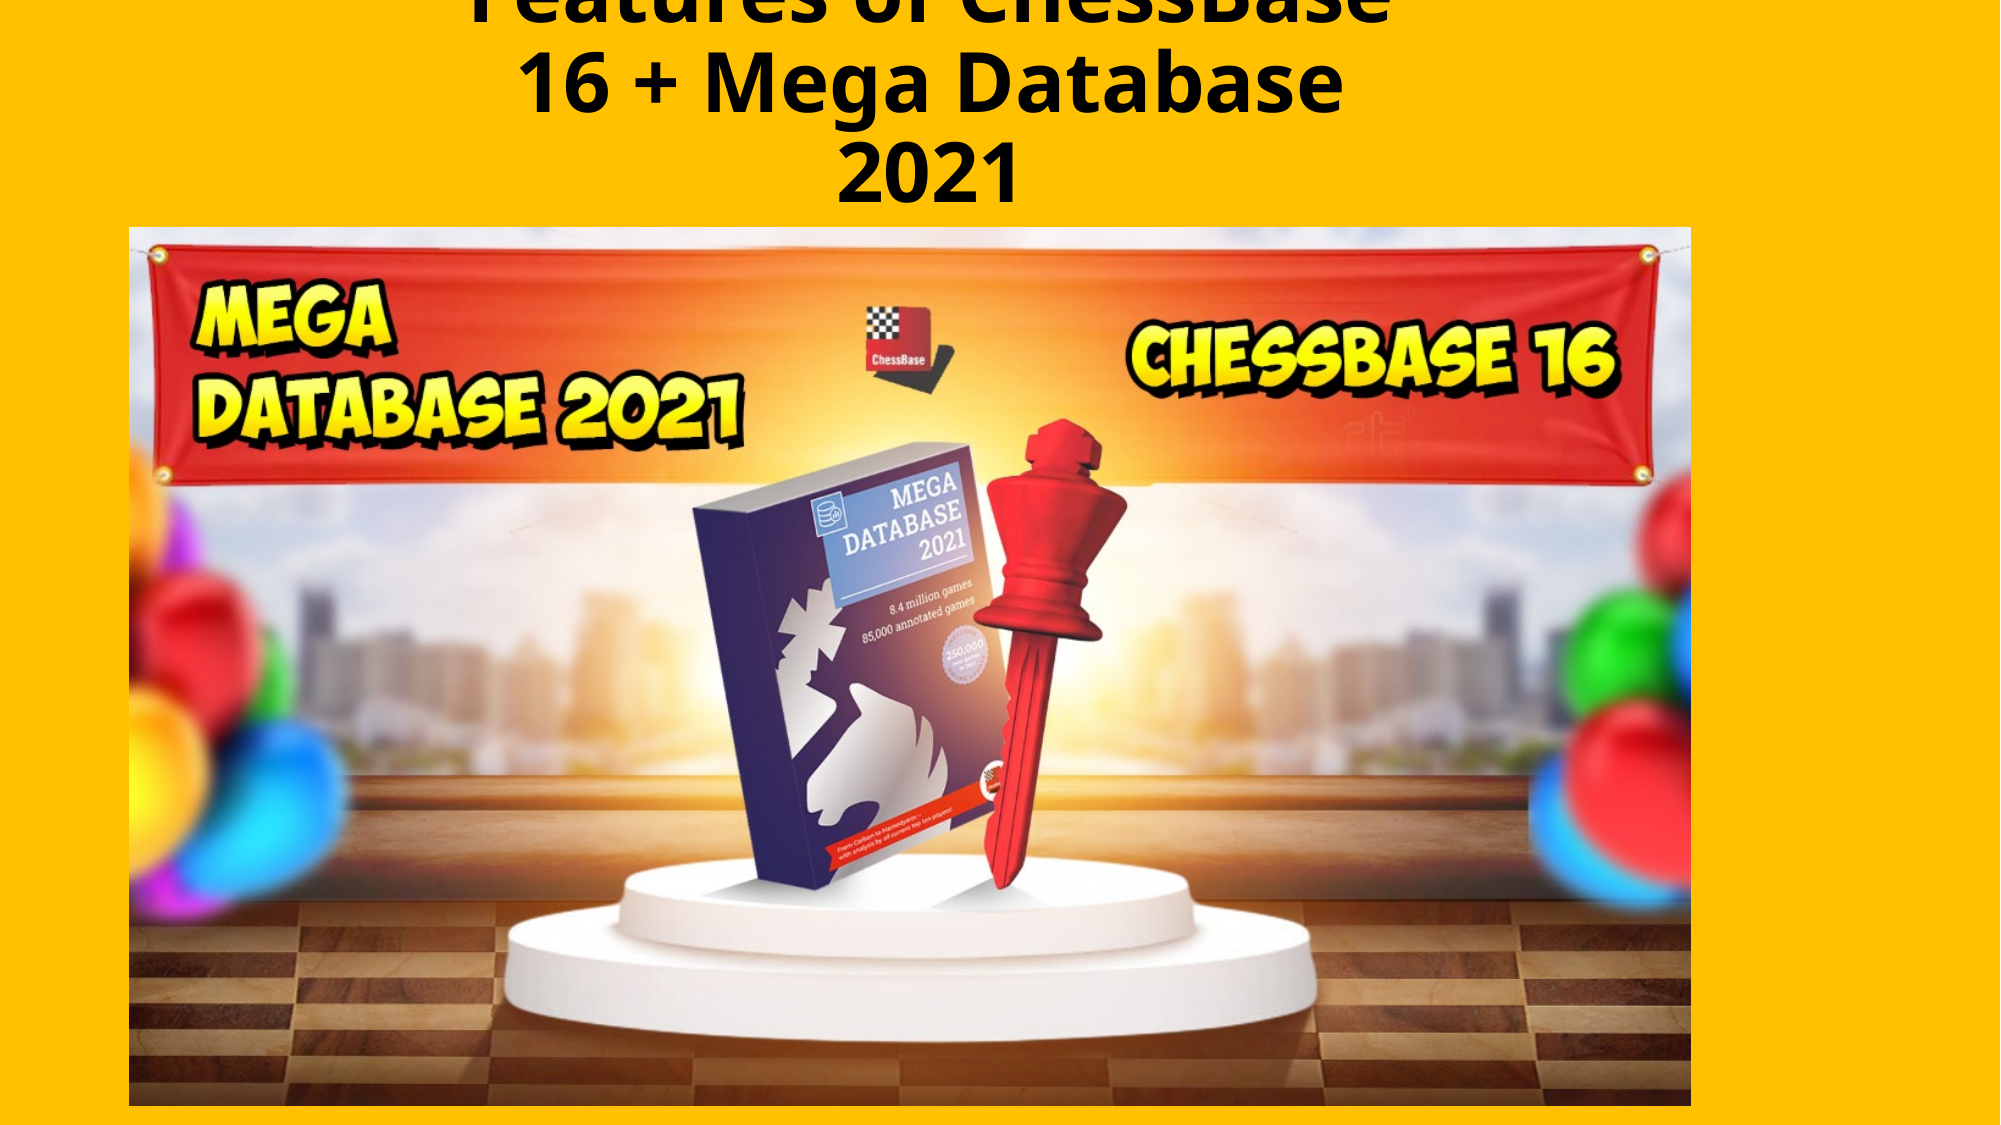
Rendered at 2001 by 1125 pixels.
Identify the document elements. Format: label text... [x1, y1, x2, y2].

picture [128, 227, 1691, 1107]
text_box Features of ChessBase 16 + Mega Database 2021 [396, 86, 1466, 226]
